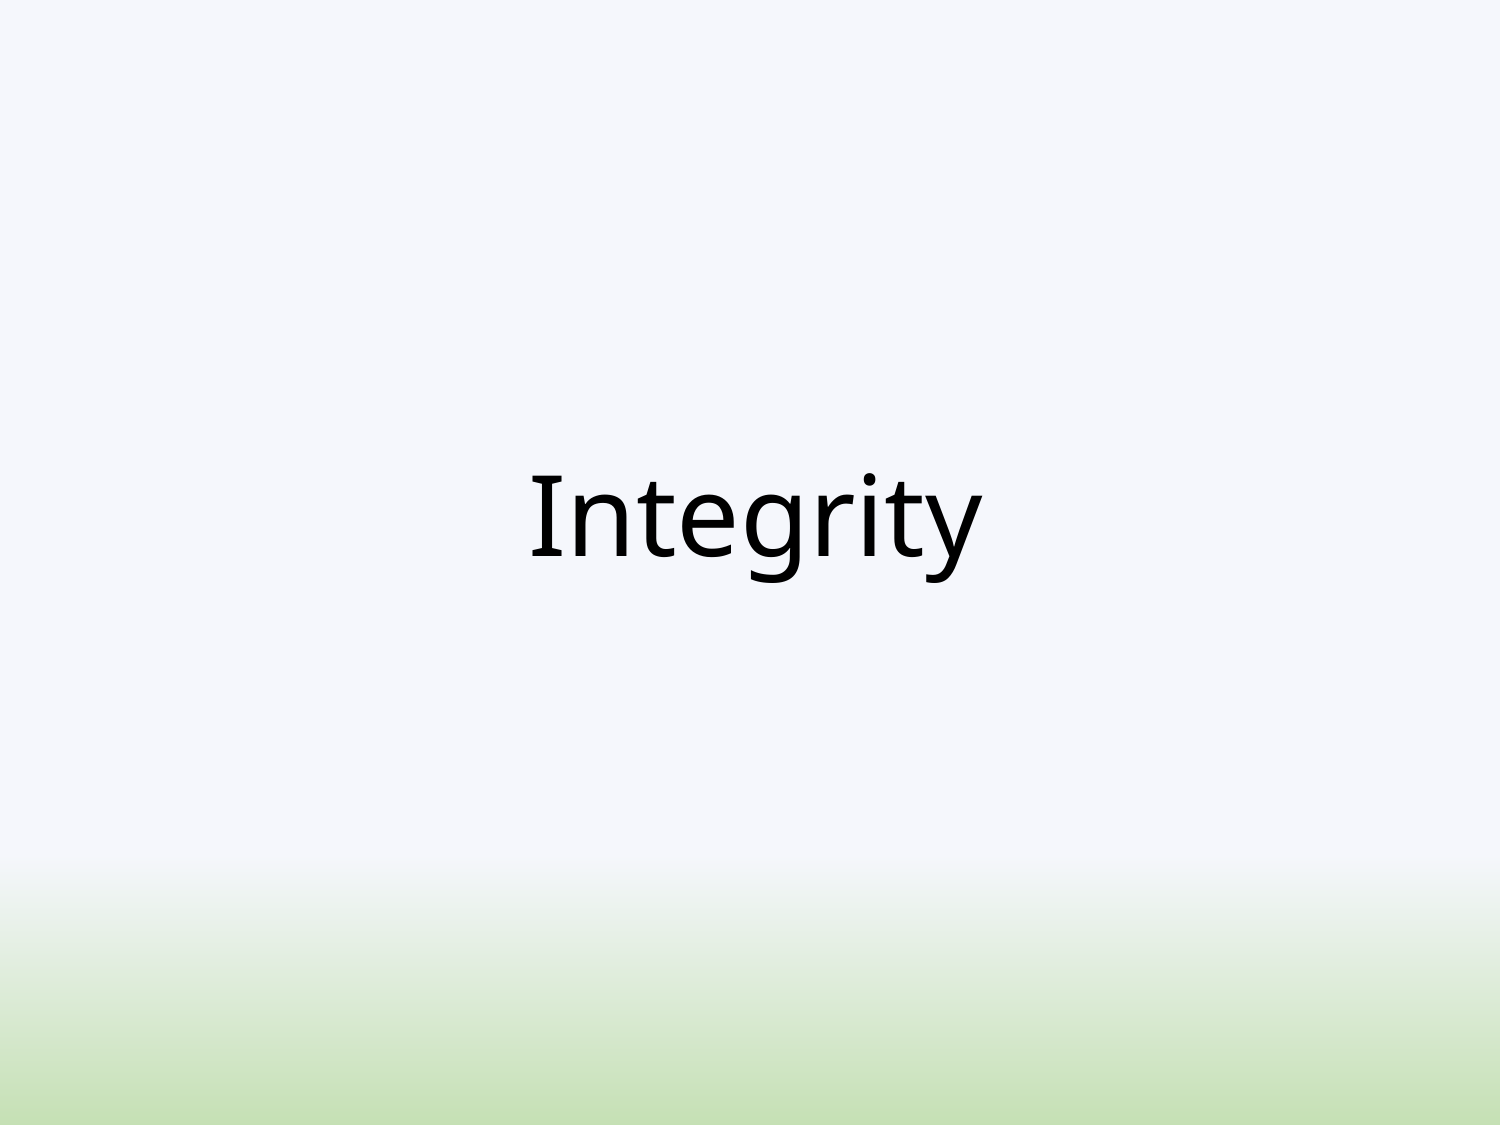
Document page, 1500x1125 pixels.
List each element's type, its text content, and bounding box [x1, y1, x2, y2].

title Integrity [78, 285, 1434, 755]
